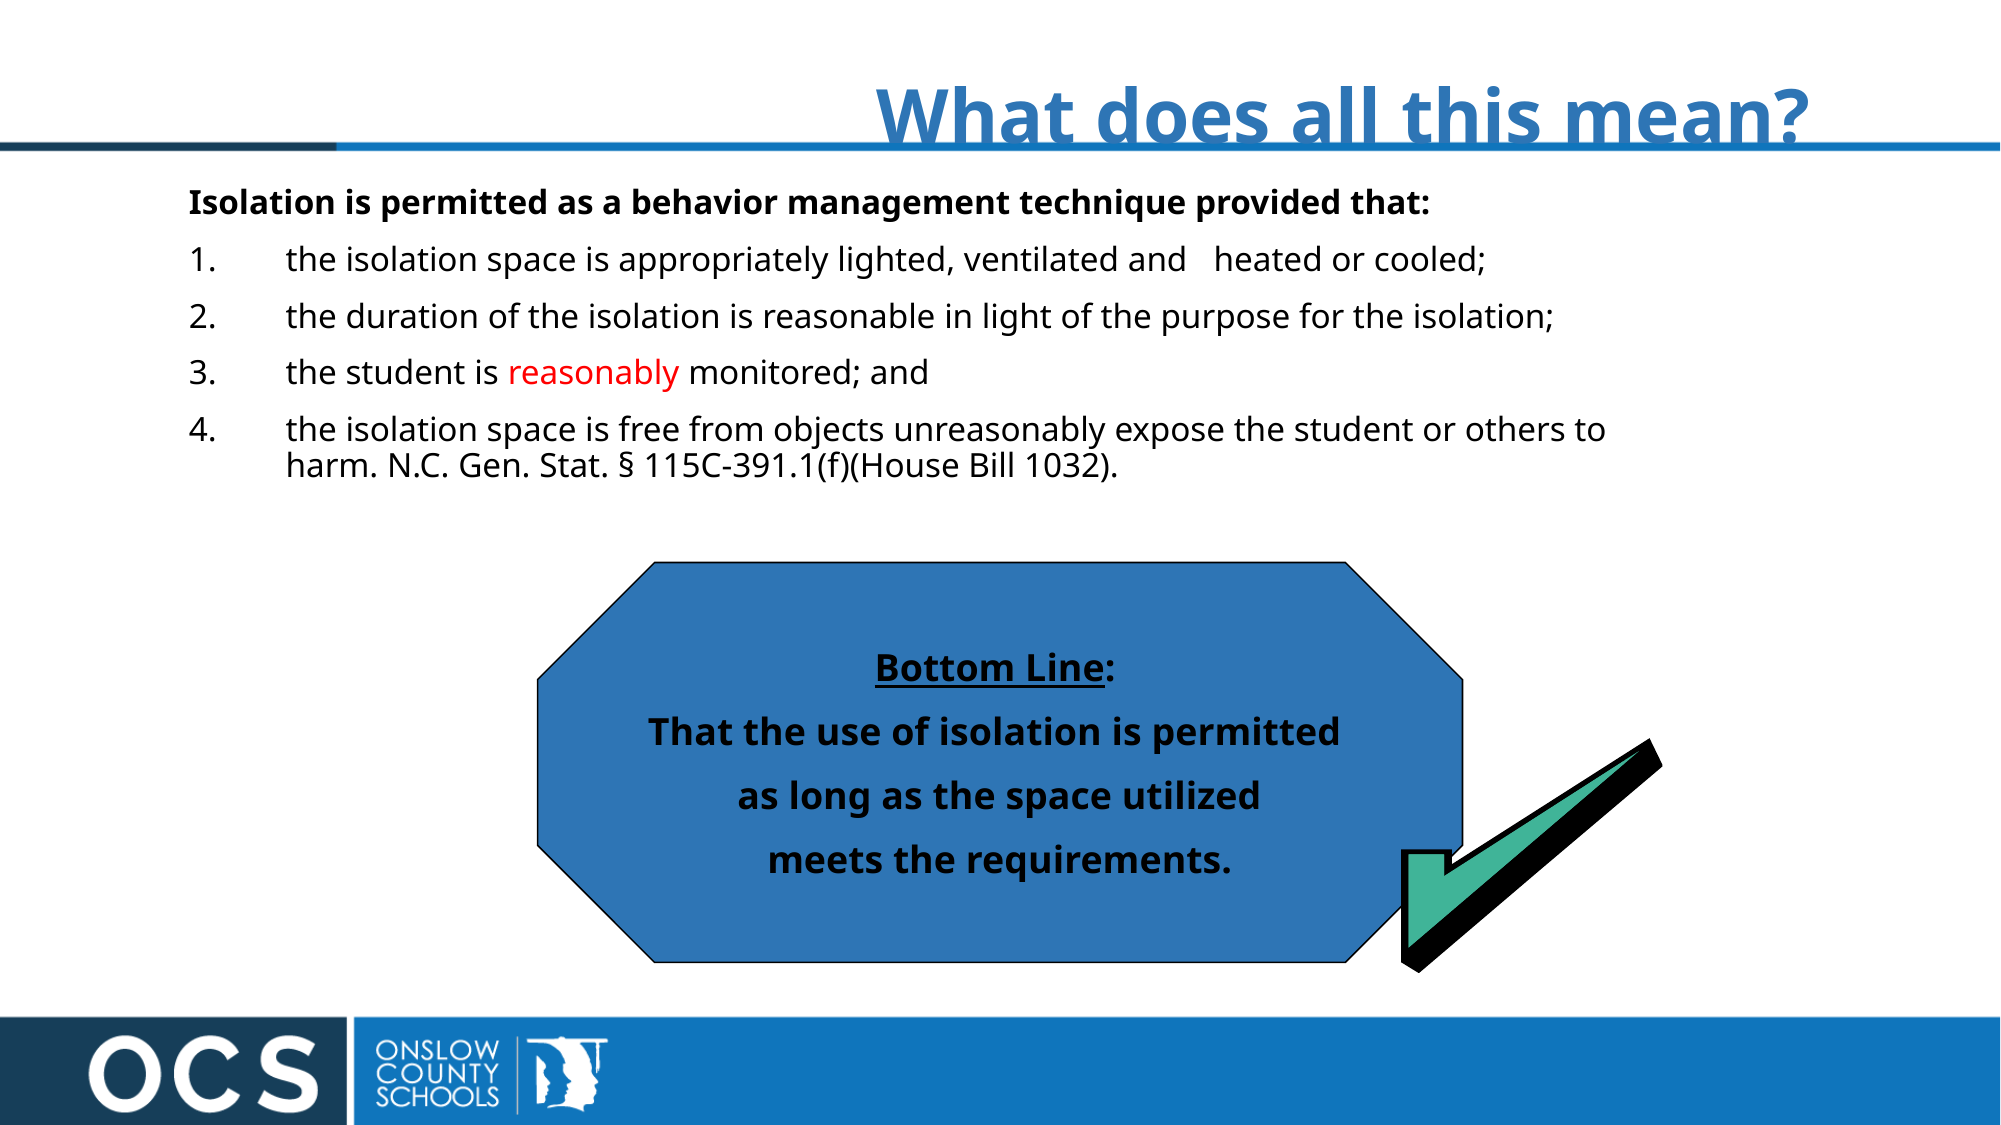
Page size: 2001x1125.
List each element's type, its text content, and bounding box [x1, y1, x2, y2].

text_box Bottom Line: That the use of isolation is permitted as long as the space utilized meets the requirements. [537, 562, 1463, 963]
title What does all this mean? [626, 25, 1827, 213]
list Isolation is permitted as a behavior management technique provided that: the isolation space is appropriately lighted, ventilated and heated or cooled; the duration of the isolation is reasonable in light of the purpose for the isolation; the student is reasonably monitored; and the isolation space is free from objects unreasonably expose the student or others to harm. N.C. Gen. Stat. § 115C-391.1(f)(House Bill 1032). [173, 178, 1718, 616]
picture [0, 0, 2001, 1125]
